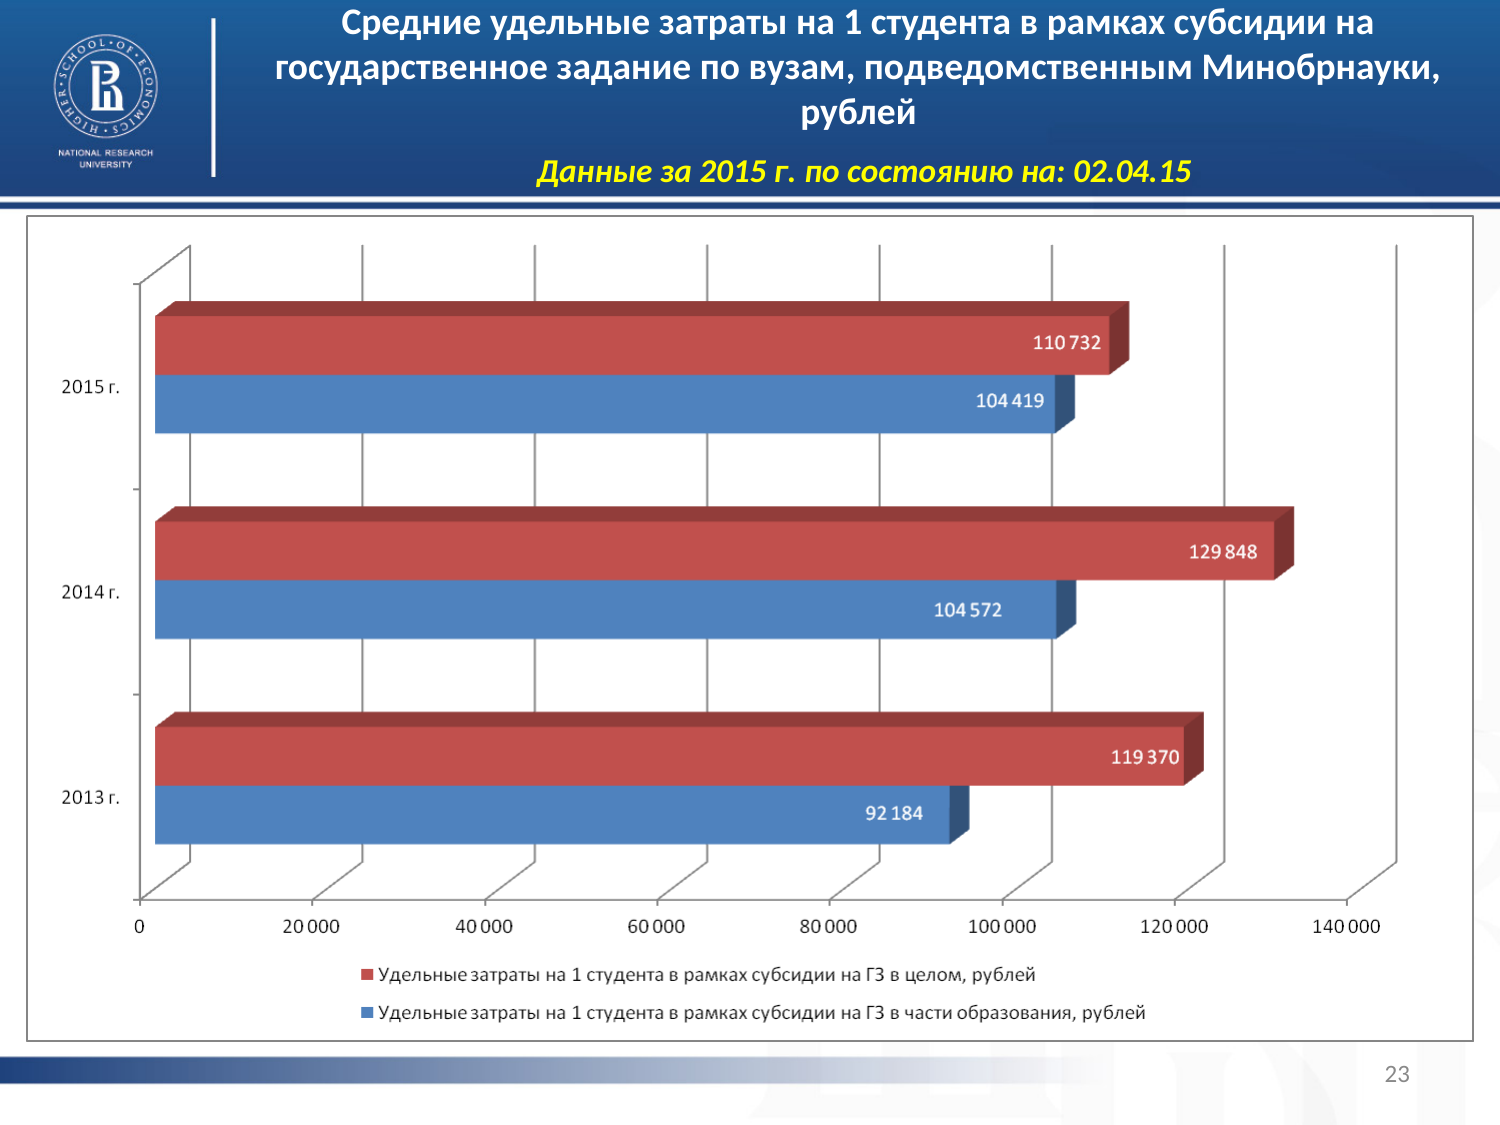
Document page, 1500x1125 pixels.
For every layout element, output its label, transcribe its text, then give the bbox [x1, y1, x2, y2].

slide_number 23 [1074, 1051, 1425, 1103]
title Средние удельные затраты на 1 студента в рамках субсидии на государственное задание по вузам, подведомственным Минобрнауки, рублей Данные за 2015 г. по состоянию на: 02.04.15 [216, 0, 1500, 190]
picture [0, 0, 1500, 1125]
